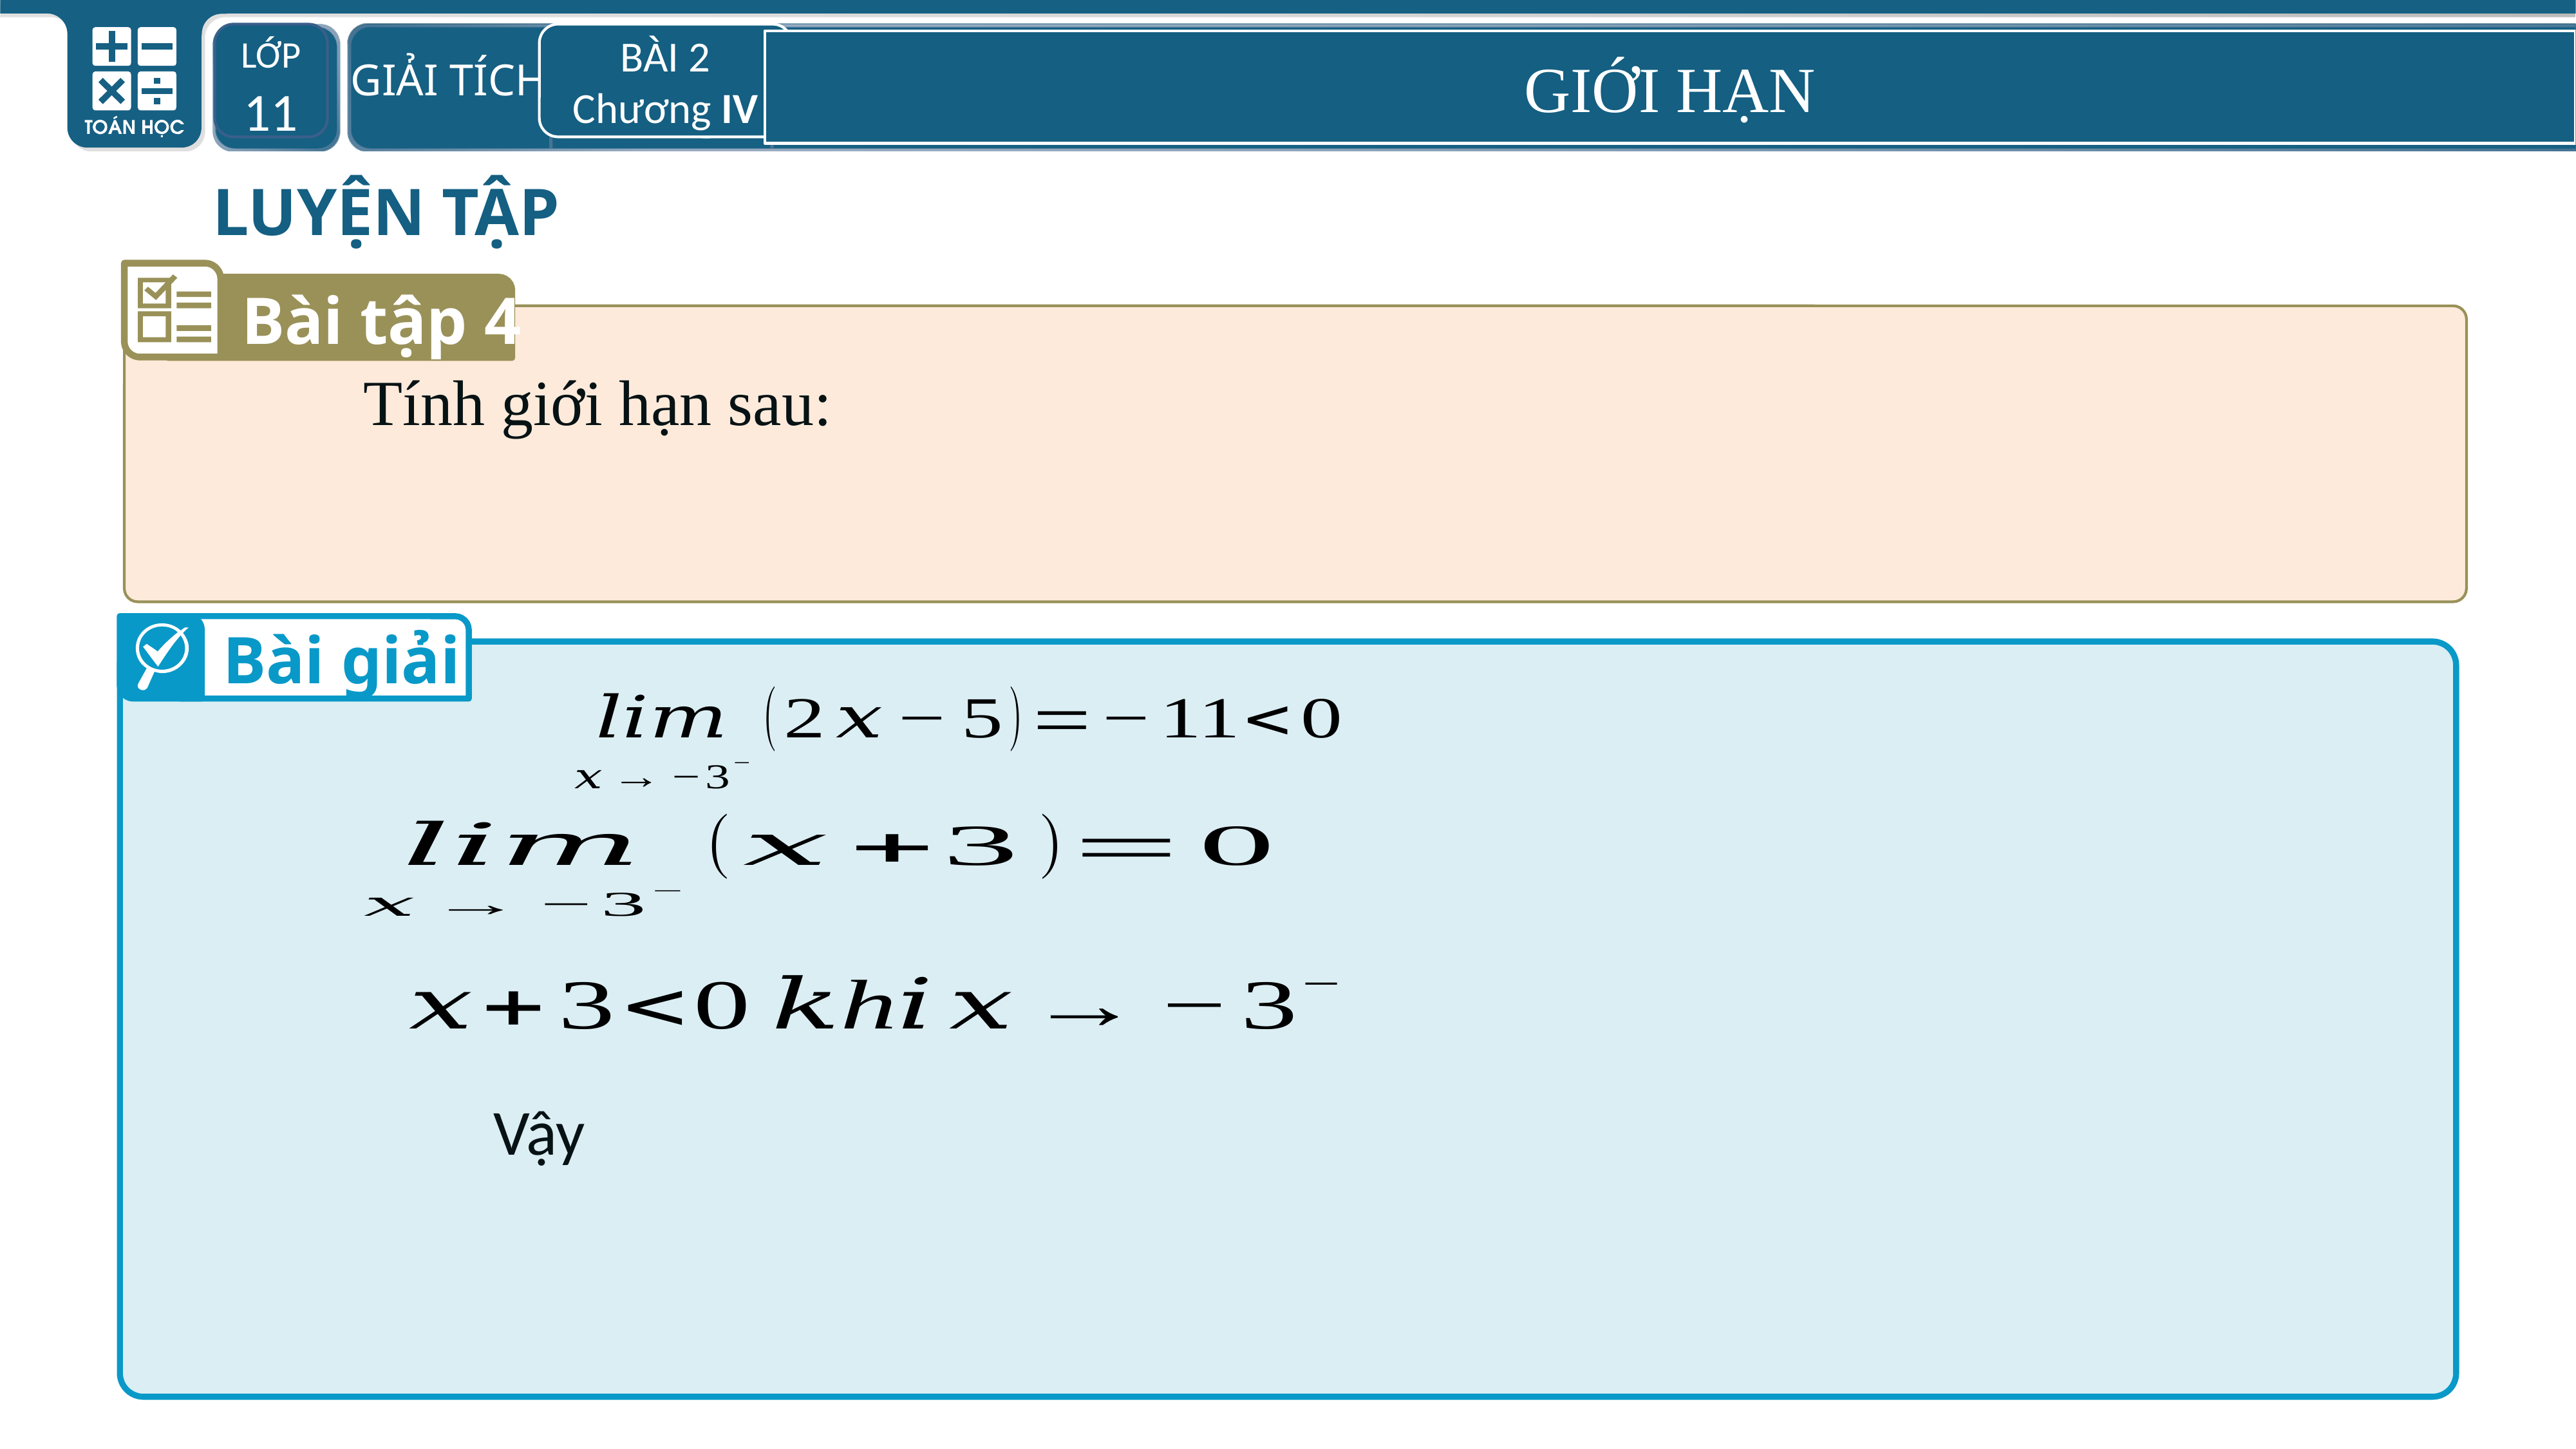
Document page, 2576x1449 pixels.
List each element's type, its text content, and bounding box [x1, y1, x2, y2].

text_box BÀI 2 Chương IV [538, 23, 788, 138]
text_box GIỚI HẠN [764, 30, 2576, 145]
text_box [97, 166, 2029, 254]
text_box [124, 263, 2467, 602]
text_box LỚP 11 [213, 23, 329, 138]
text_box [119, 614, 2457, 1397]
